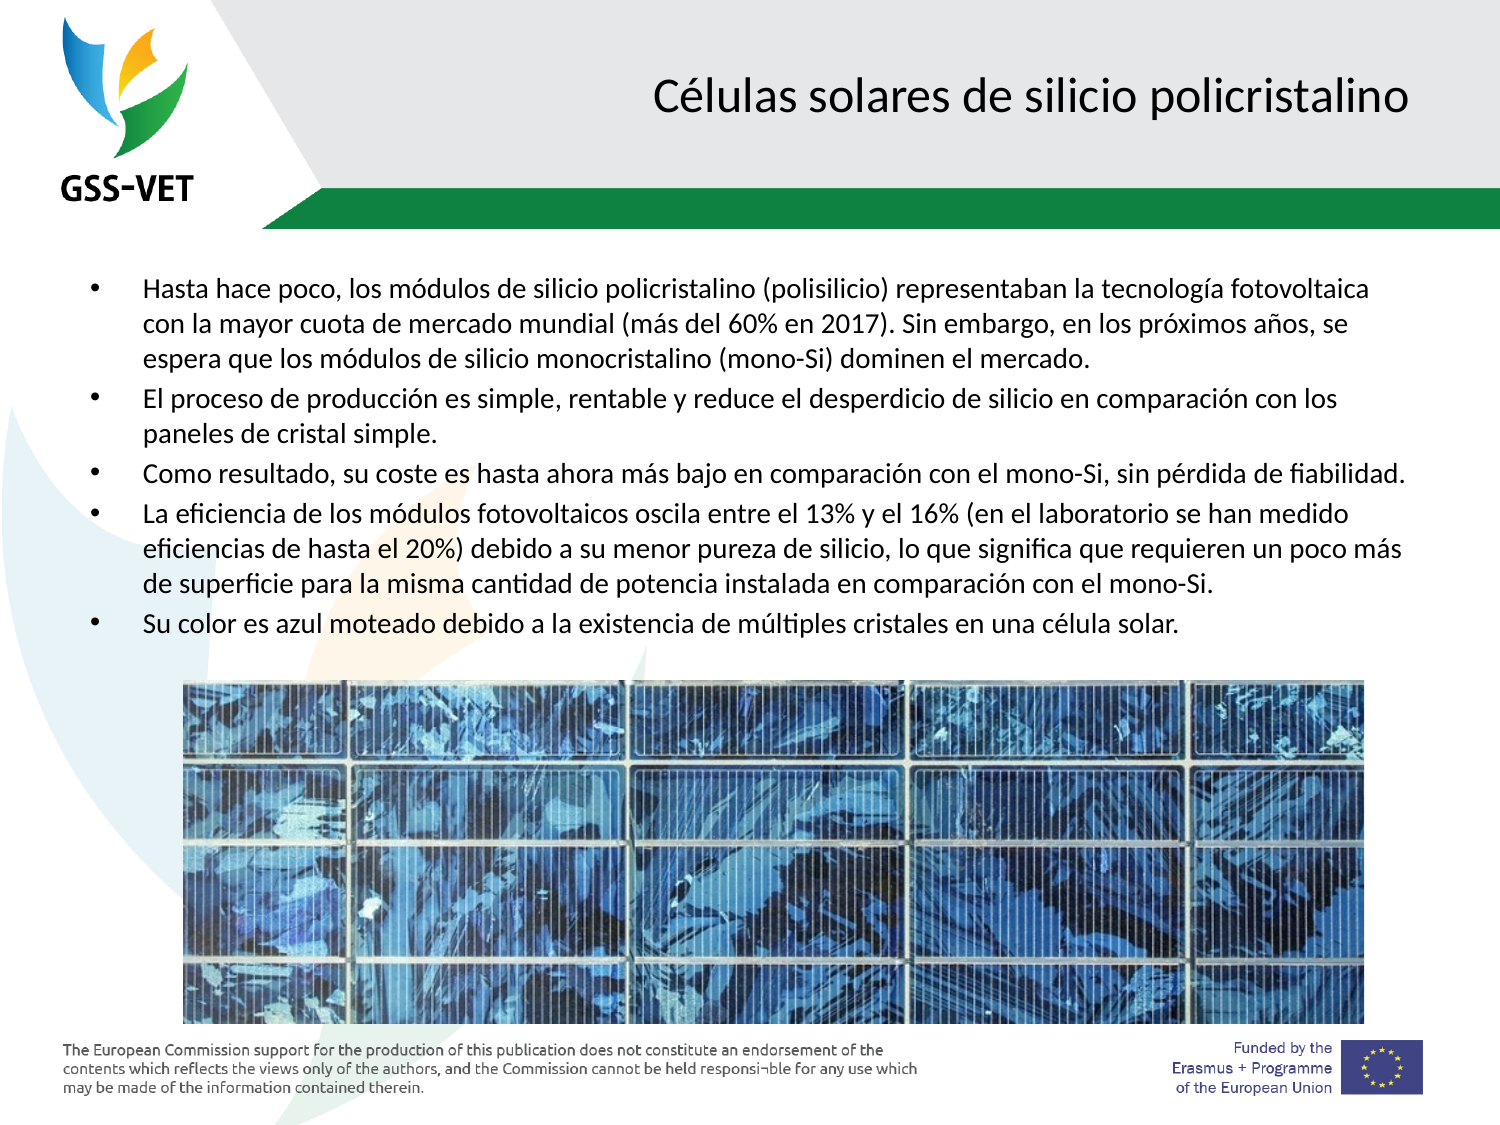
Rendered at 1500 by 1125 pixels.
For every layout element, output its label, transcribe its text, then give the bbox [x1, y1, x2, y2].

title Células solares de silicio policristalino [324, 0, 1425, 185]
list Hasta hace poco, los módulos de silicio policristalino (polisilicio) representaban la tecnología fotovoltaica con la mayor cuota de mercado mundial (más del 60% en 2017). Sin embargo, en los próximos años, se espera que los módulos de silicio monocristalino (mono-Si) dominen el mercado. El proceso de producción es simple, rentable y reduce el desperdicio de silicio en comparación con los paneles de cristal simple. Como resultado, su coste es hasta ahora más bajo en comparación con el mono-Si, sin pérdida de fiabilidad. La eficiencia de los módulos fotovoltaicos oscila entre el 13% y el 16% (en el laboratorio se han medido eficiencias de hasta el 20%) debido a su menor pureza de silicio, lo que significa que requieren un poco más de superficie para la misma cantidad de potencia instalada en comparación con el mono-Si. Su color es azul moteado debido a la existencia de múltiples cristales en una célula solar. [75, 262, 1425, 681]
picture [0, 0, 1500, 1125]
